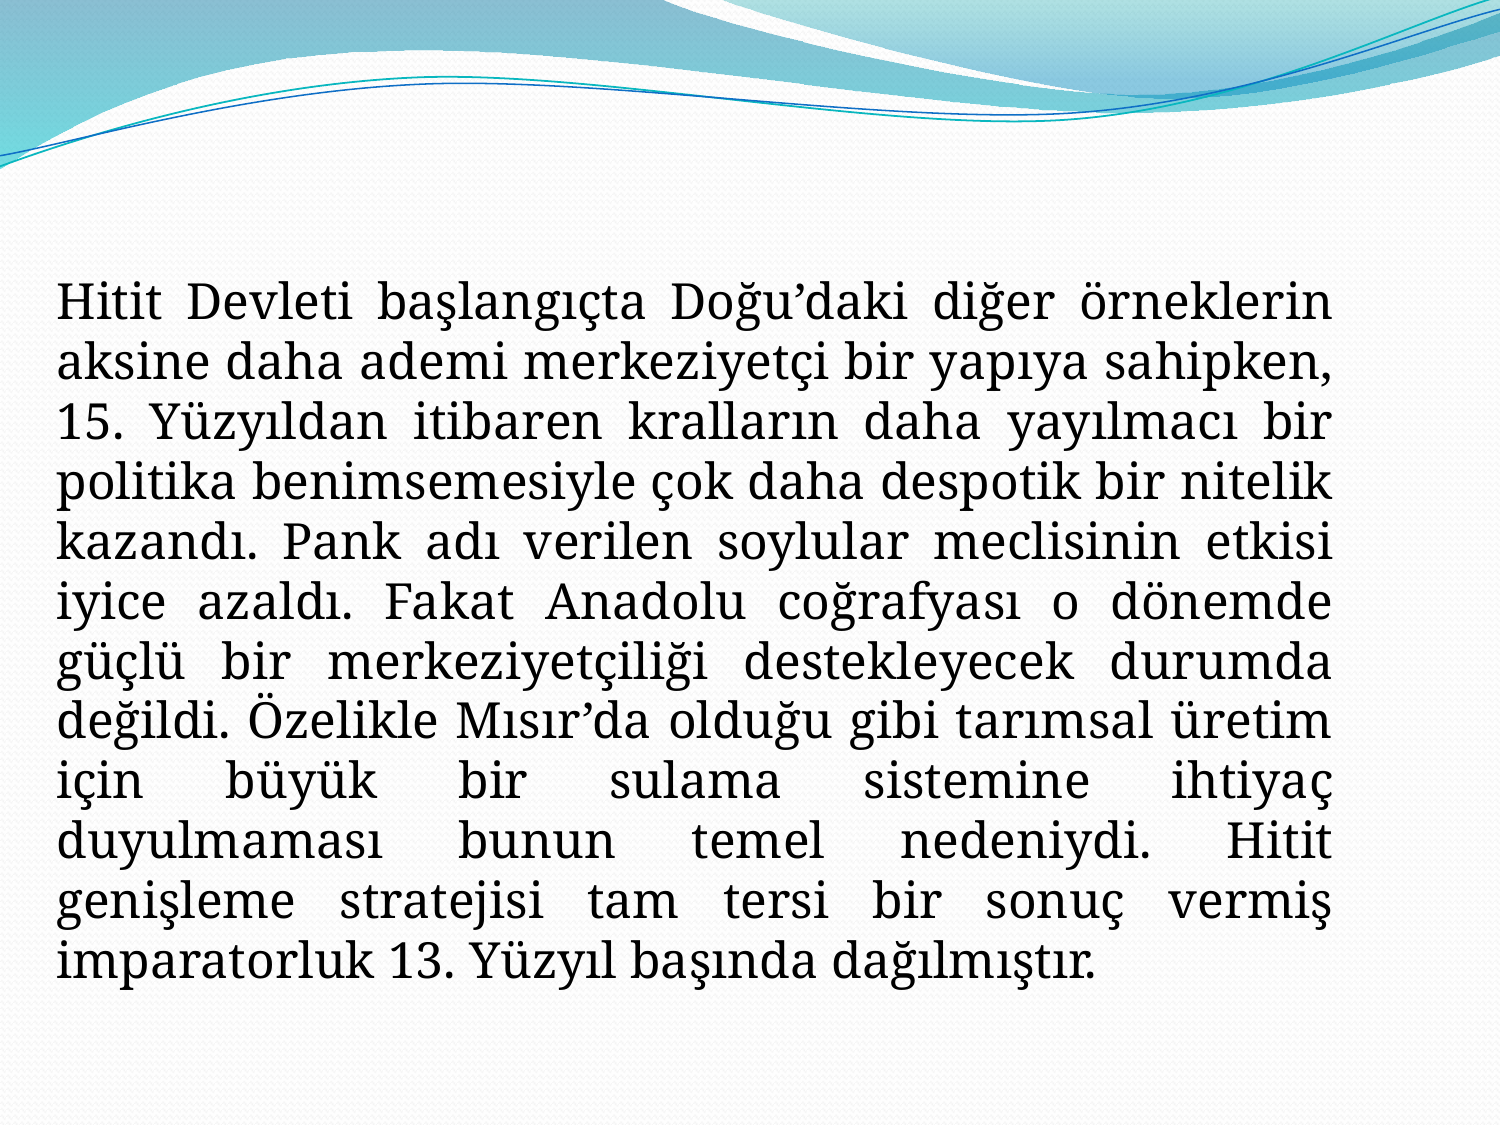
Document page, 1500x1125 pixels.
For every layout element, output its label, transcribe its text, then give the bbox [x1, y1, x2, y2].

list Hitit Devleti başlangıçta Doğu’daki diğer örneklerin aksine daha ademi merkeziyetçi bir yapıya sahipken, 15. Yüzyıldan itibaren kralların daha yayılmacı bir politika benimsemesiyle çok daha despotik bir nitelik kazandı. Pank adı verilen soylular meclisinin etkisi iyice azaldı. Fakat Anadolu coğrafyası o dönemde güçlü bir merkeziyetçiliği destekleyecek durumda değildi. Özelikle Mısır’da olduğu gibi tarımsal üretim için büyük bir sulama sistemine ihtiyaç duyulmaması bunun temel nedeniydi. Hitit genişleme stratejisi tam tersi bir sonuç vermiş imparatorluk 13. Yüzyıl başında dağılmıştır. [0, 262, 1350, 1005]
